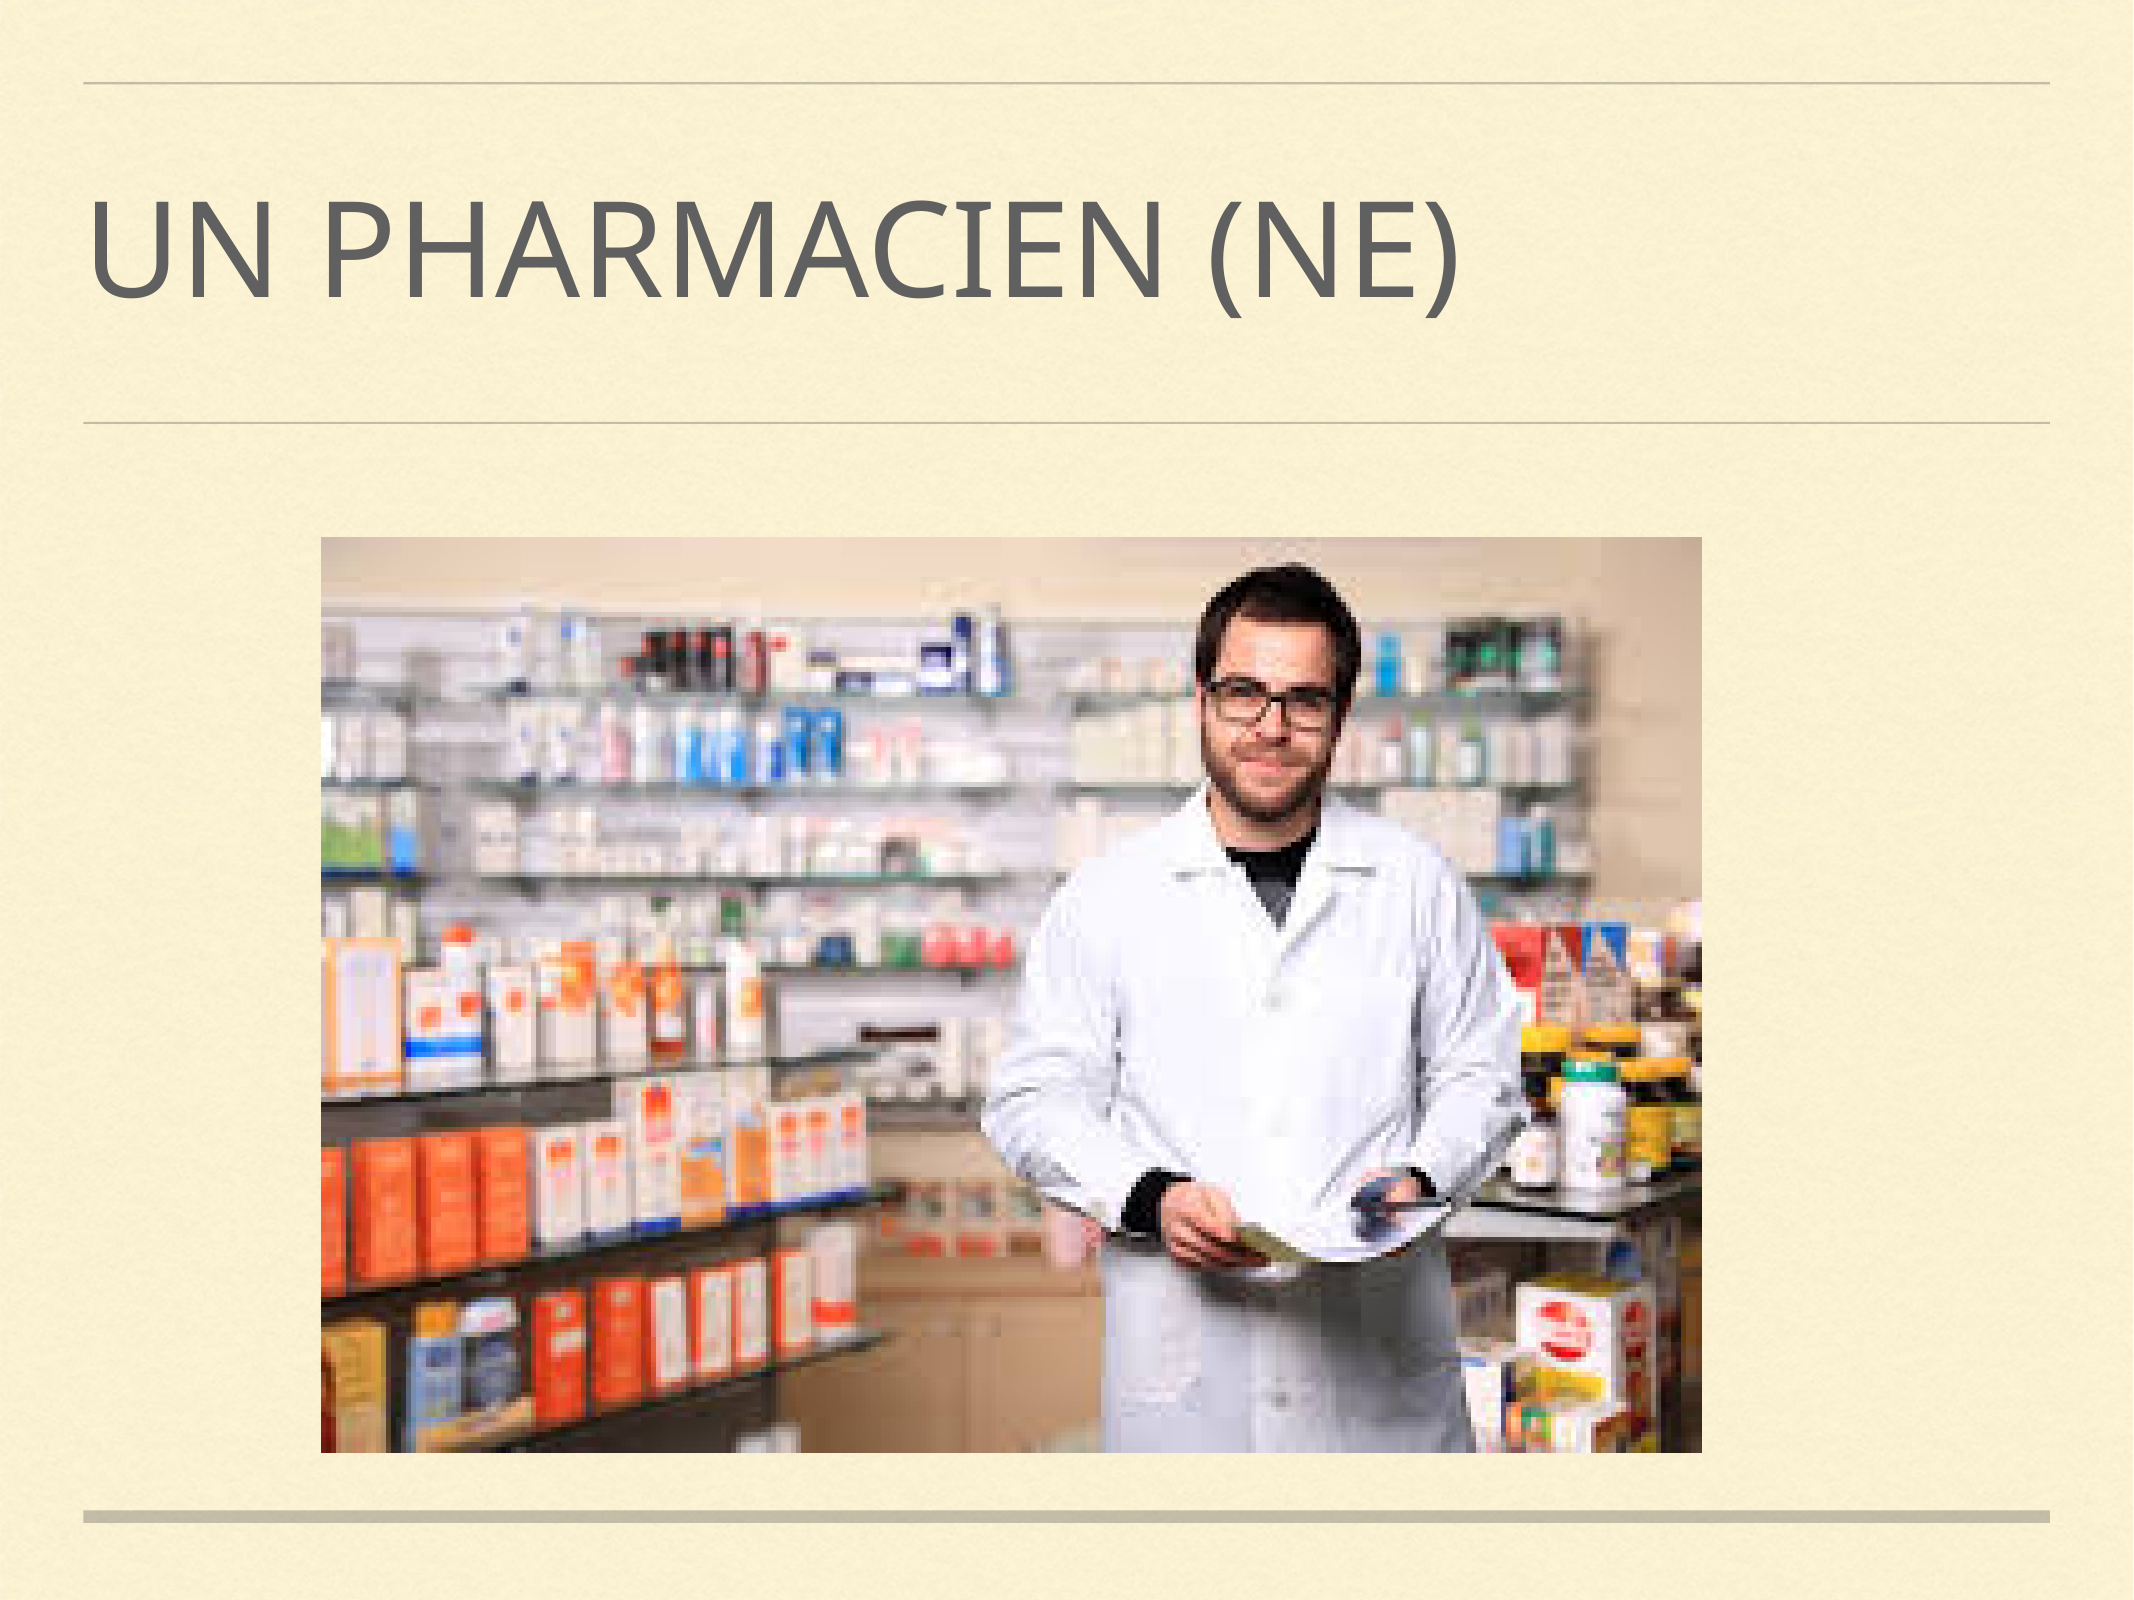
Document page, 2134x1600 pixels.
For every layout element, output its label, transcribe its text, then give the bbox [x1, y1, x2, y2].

picture [0, 0, 2134, 1600]
title un pharmacien (ne) [82, 97, 2051, 411]
